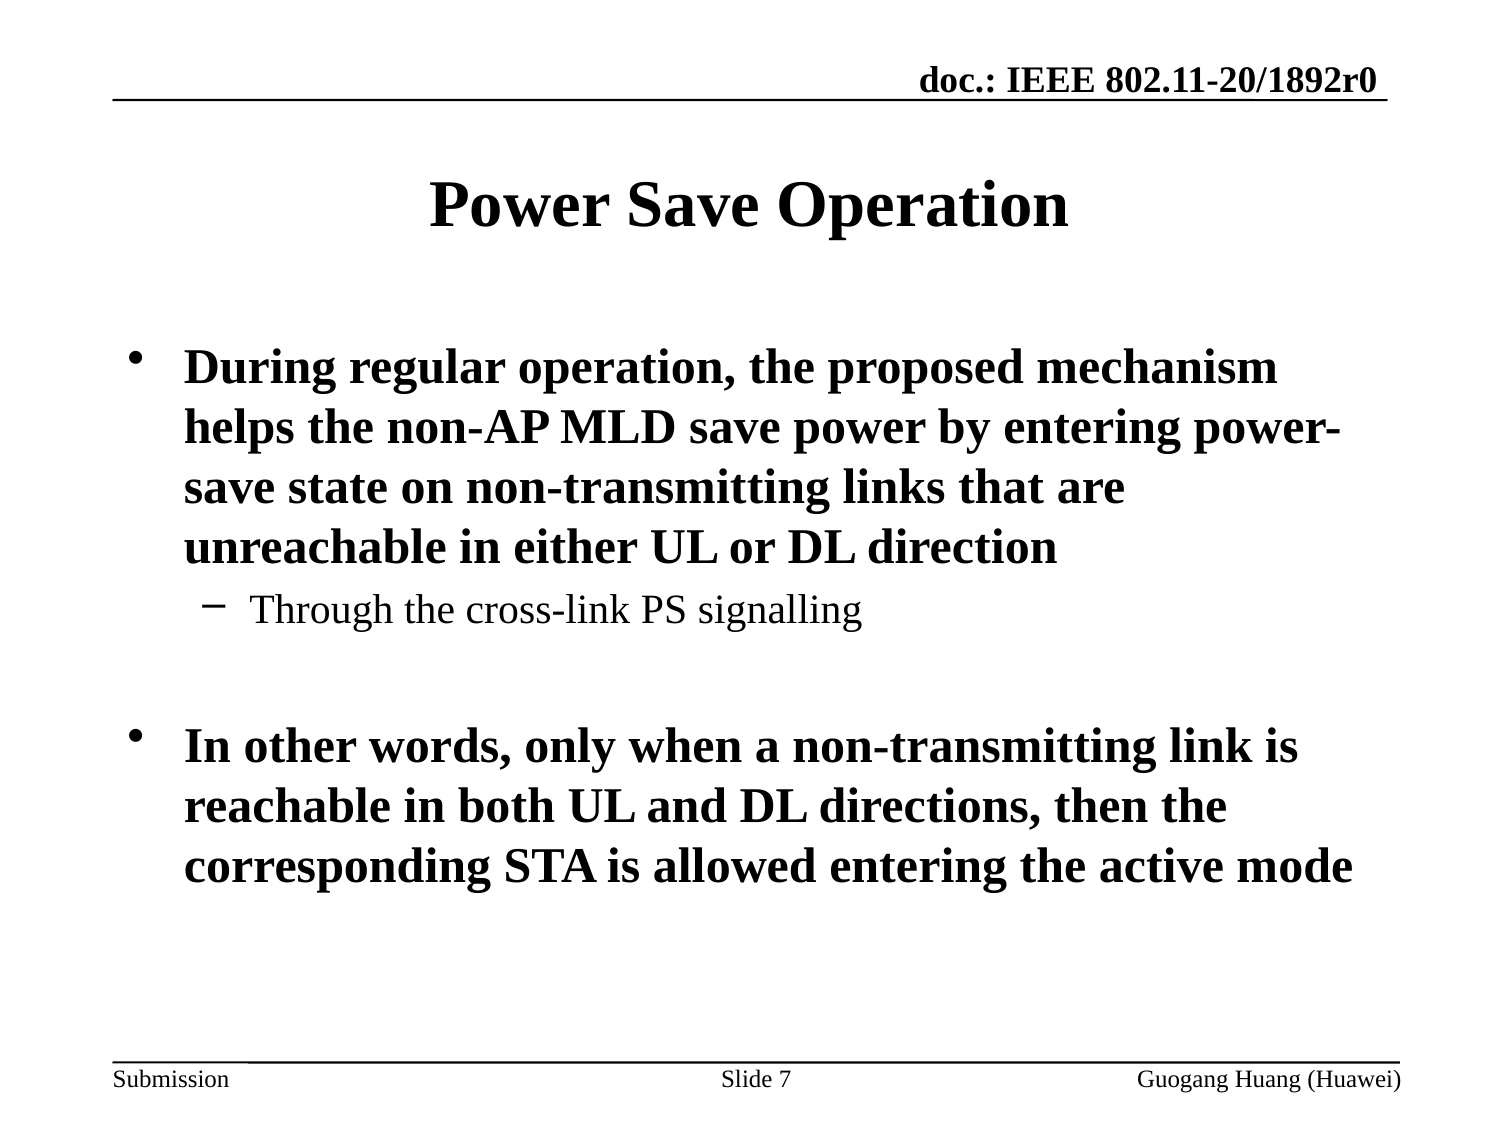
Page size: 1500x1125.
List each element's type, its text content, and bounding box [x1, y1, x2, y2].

slide_number Slide 7 [712, 1061, 800, 1093]
title Power Save Operation [112, 112, 1388, 288]
footer Guogang Huang (Huawei) [1133, 1061, 1402, 1093]
list During regular operation, the proposed mechanism helps the non-AP MLD save power by entering power-save state on non-transmitting links that are unreachable in either UL or DL direction Through the cross-link PS signalling In other words, only when a non-transmitting link is reachable in both UL and DL directions, then the corresponding STA is allowed entering the active mode [112, 326, 1388, 1002]
